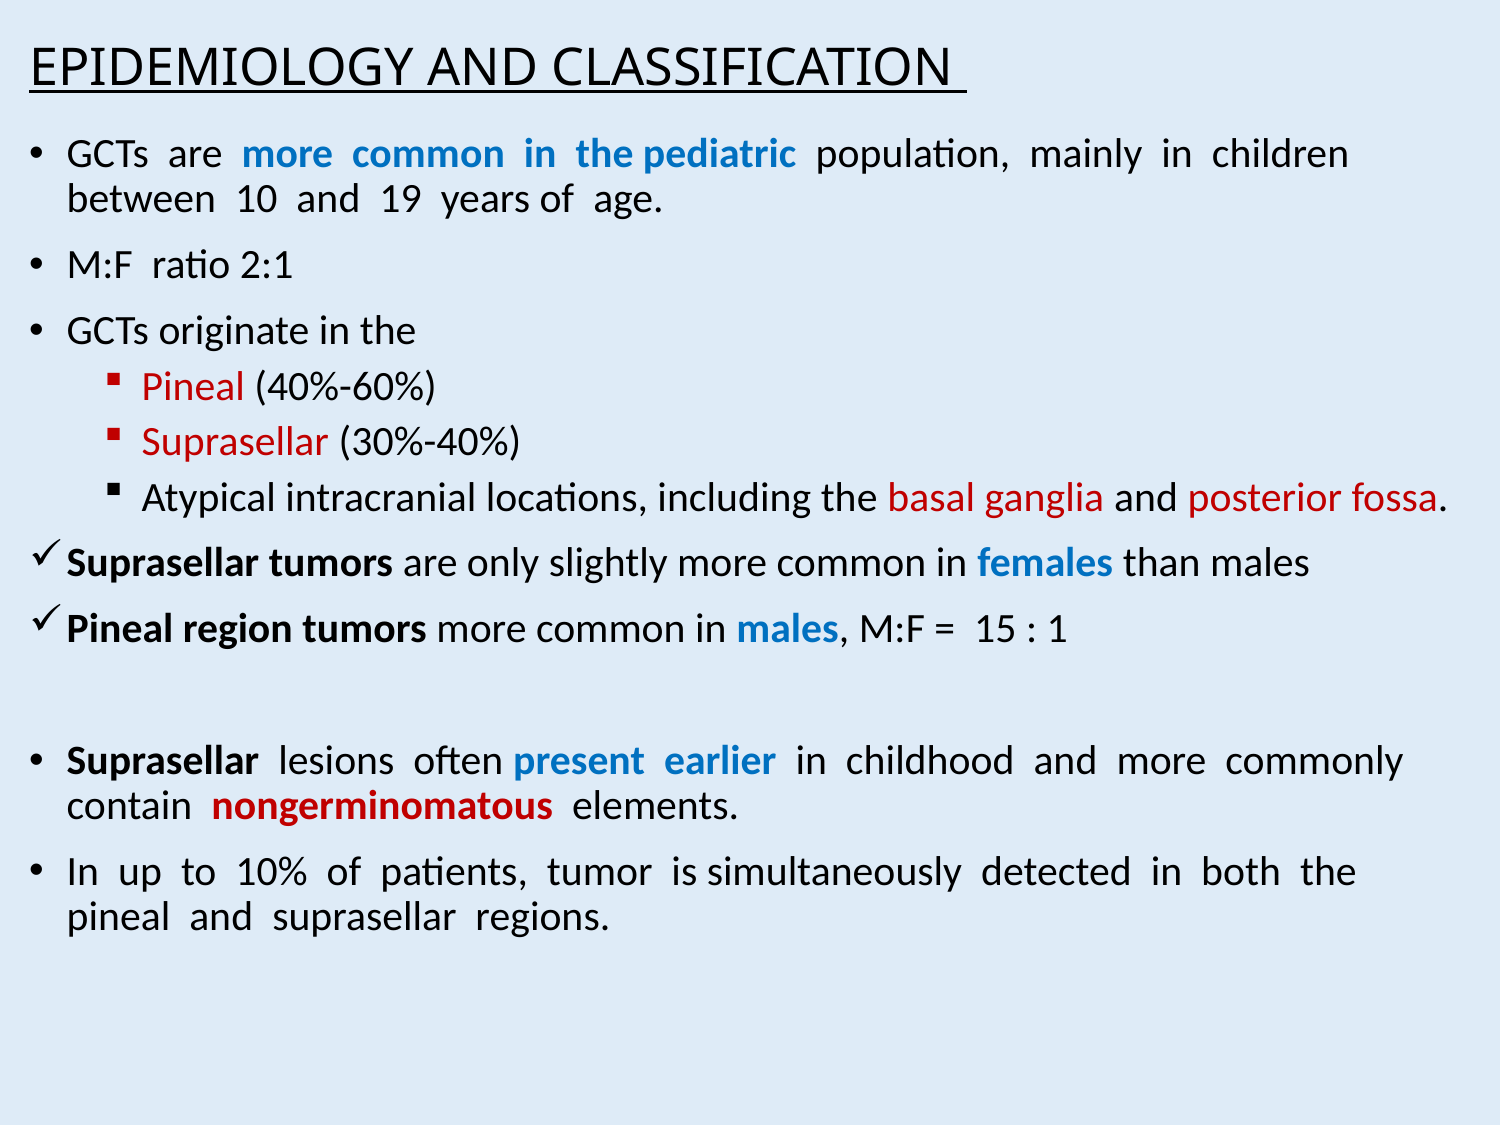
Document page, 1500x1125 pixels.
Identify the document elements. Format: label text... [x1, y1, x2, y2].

list GCTs are more common in the pediatric population, mainly in children between 10 and 19 years of age. M:F ratio 2:1 GCTs originate in the Pineal (40%-60%) Suprasellar (30%-40%) Atypical intracranial locations, including the basal ganglia and posterior fossa. Suprasellar tumors are only slightly more common in females than males Pineal region tumors more common in males, M:F = 15 : 1 Suprasellar lesions often present earlier in childhood and more commonly contain nongerminomatous elements. In up to 10% of patients, tumor is simultaneously detected in both the pineal and suprasellar regions. [14, 124, 1486, 1112]
title EPIDEMIOLOGY AND CLASSIFICATION [14, 13, 1308, 124]
